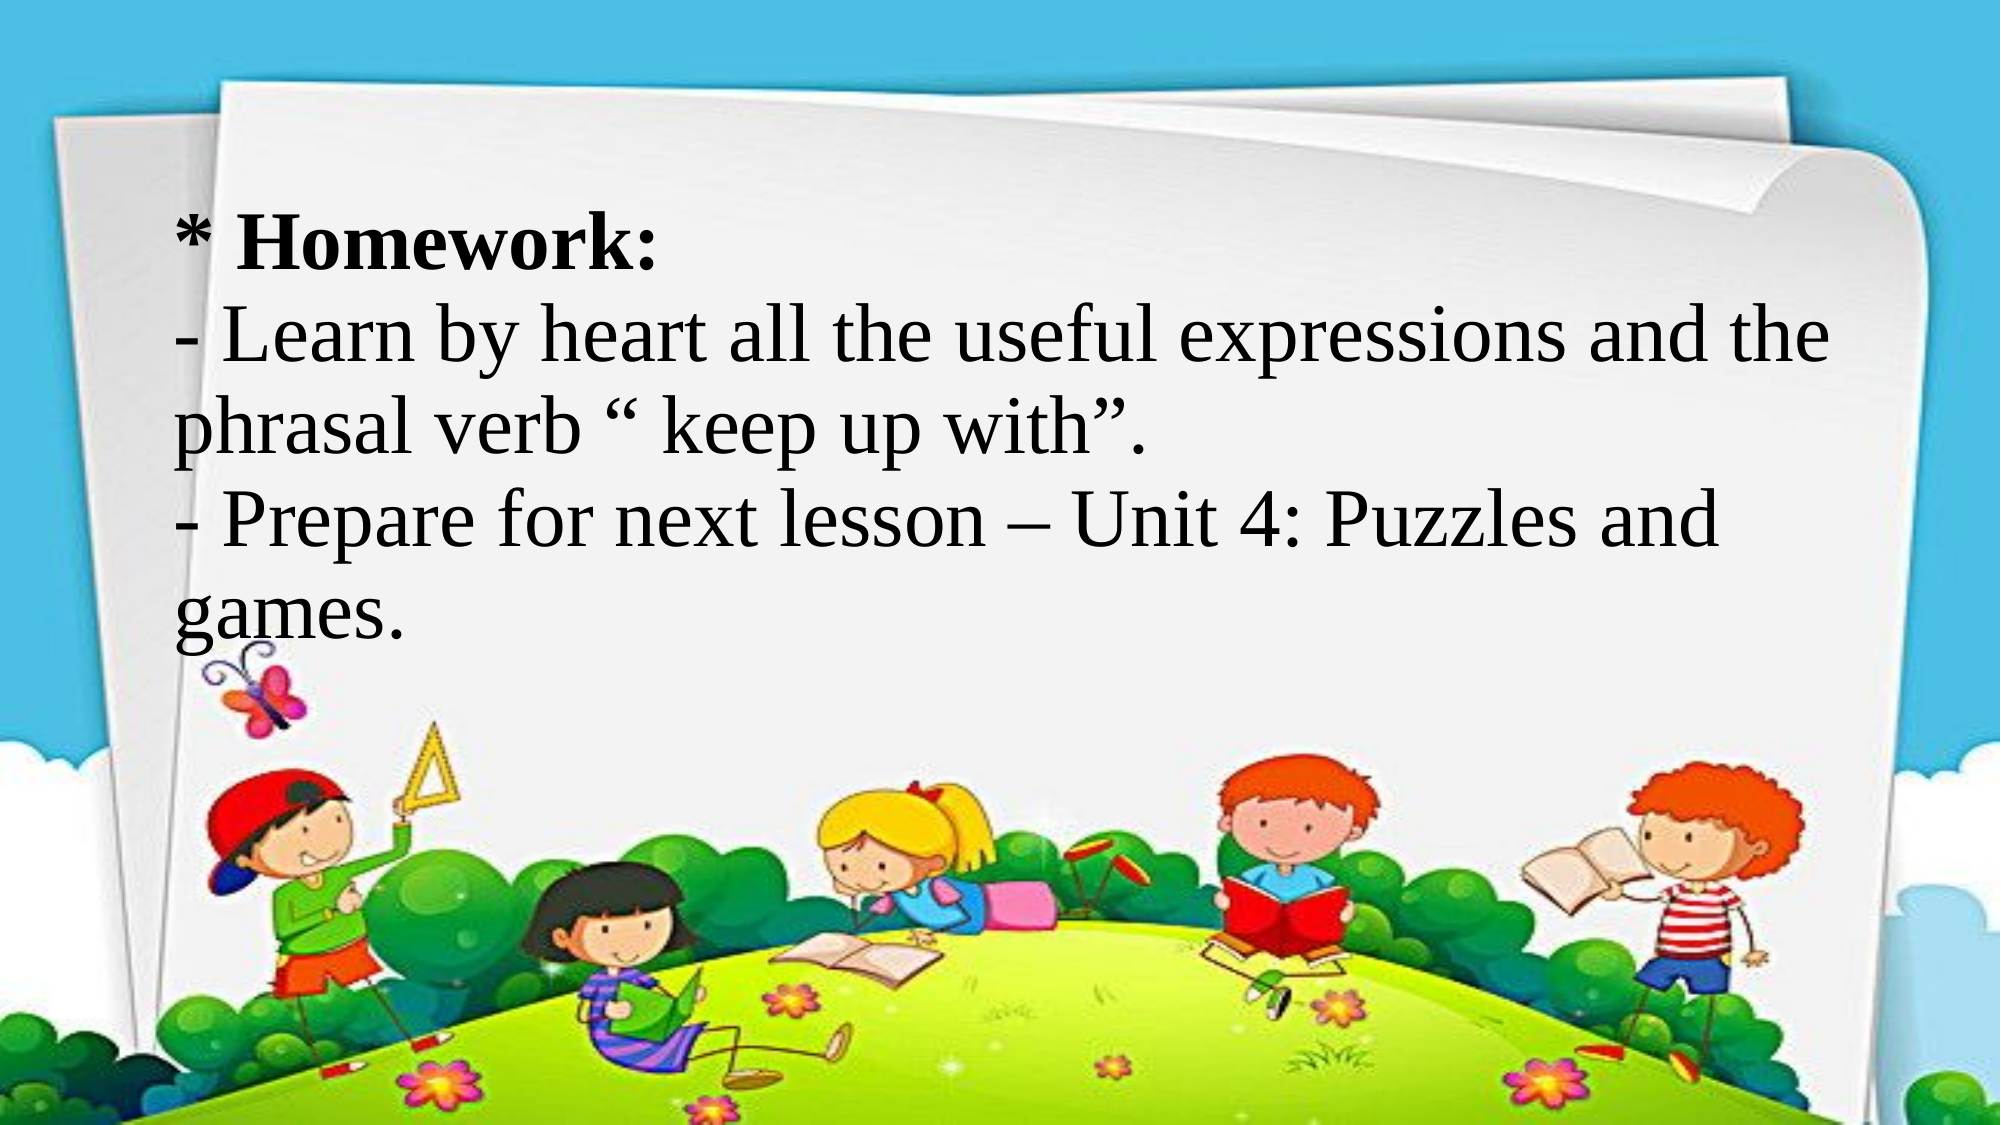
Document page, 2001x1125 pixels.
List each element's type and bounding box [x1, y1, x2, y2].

list [0, 0, 2000, 1125]
